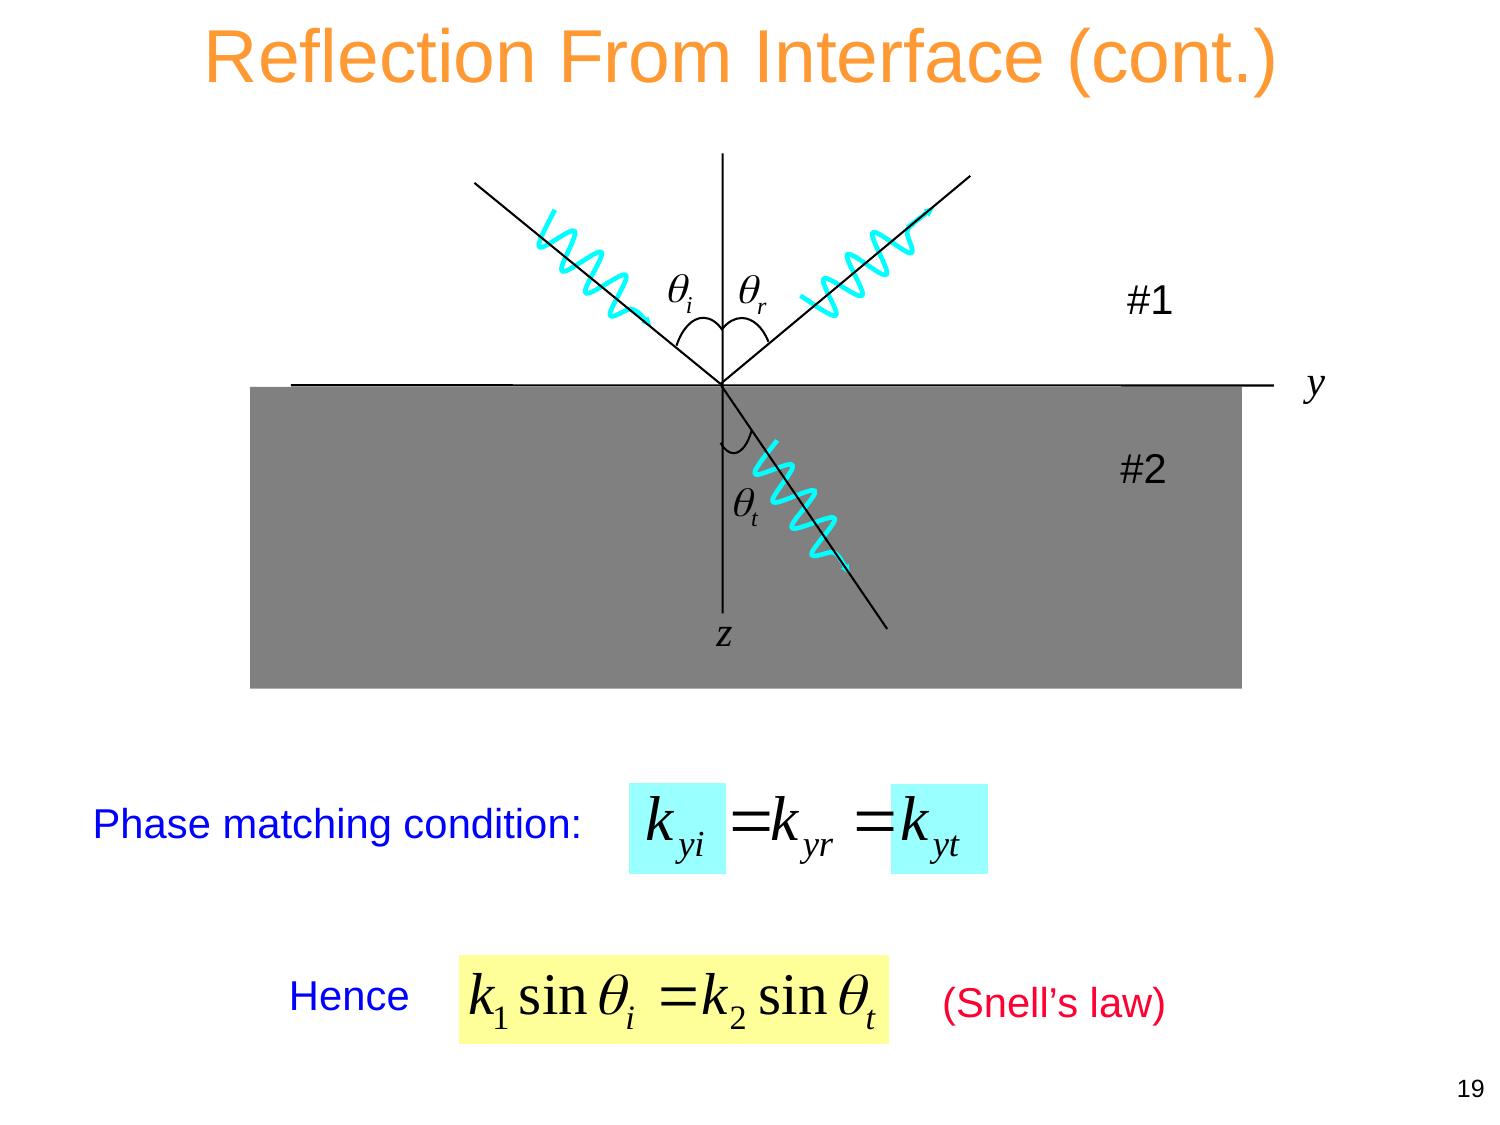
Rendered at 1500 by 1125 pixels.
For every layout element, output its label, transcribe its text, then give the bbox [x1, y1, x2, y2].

slide_number 19 [1187, 1050, 1500, 1125]
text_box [459, 955, 890, 1045]
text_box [635, 776, 974, 878]
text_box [249, 153, 1353, 689]
text_box Reflection From Interface (cont.) [116, 0, 1367, 105]
text_box Hence [274, 961, 448, 1026]
text_box [978, 782, 989, 875]
text_box (Snell’s law) [927, 968, 1202, 1034]
text_box Phase matching condition: [77, 789, 630, 855]
